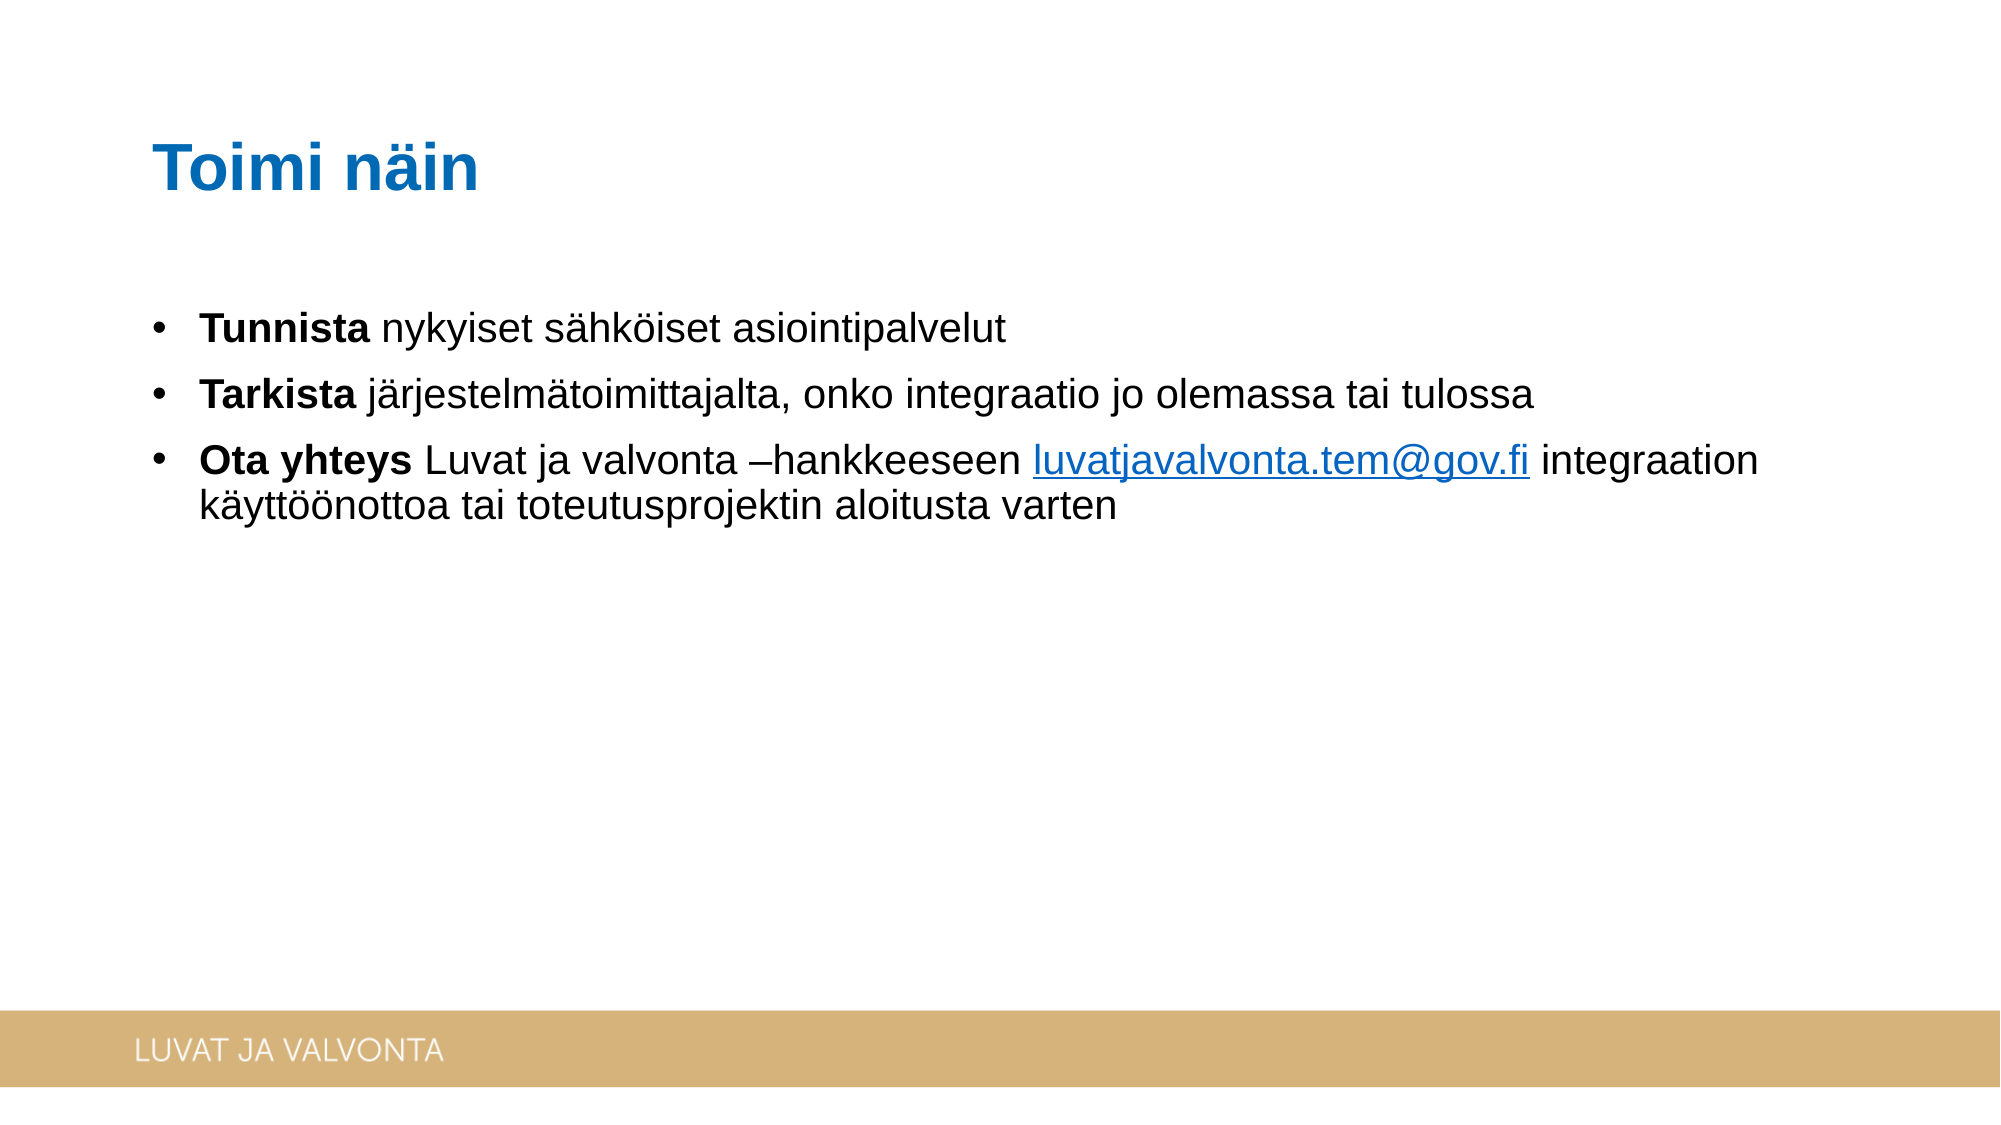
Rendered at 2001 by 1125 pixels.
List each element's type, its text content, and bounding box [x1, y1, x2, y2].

picture [0, 986, 2000, 1124]
text_box Tunnista nykyiset sähköiset asiointipalvelut Tarkista järjestelmätoimittajalta, onko integraatio jo olemassa tai tulossa Ota yhteys Luvat ja valvonta –hankkeeseen luvatjavalvonta.tem@gov.fi integraation käyttöönottoa tai toteutusprojektin aloitusta varten [137, 299, 1863, 861]
text_box Toimi näin [137, 59, 1863, 278]
